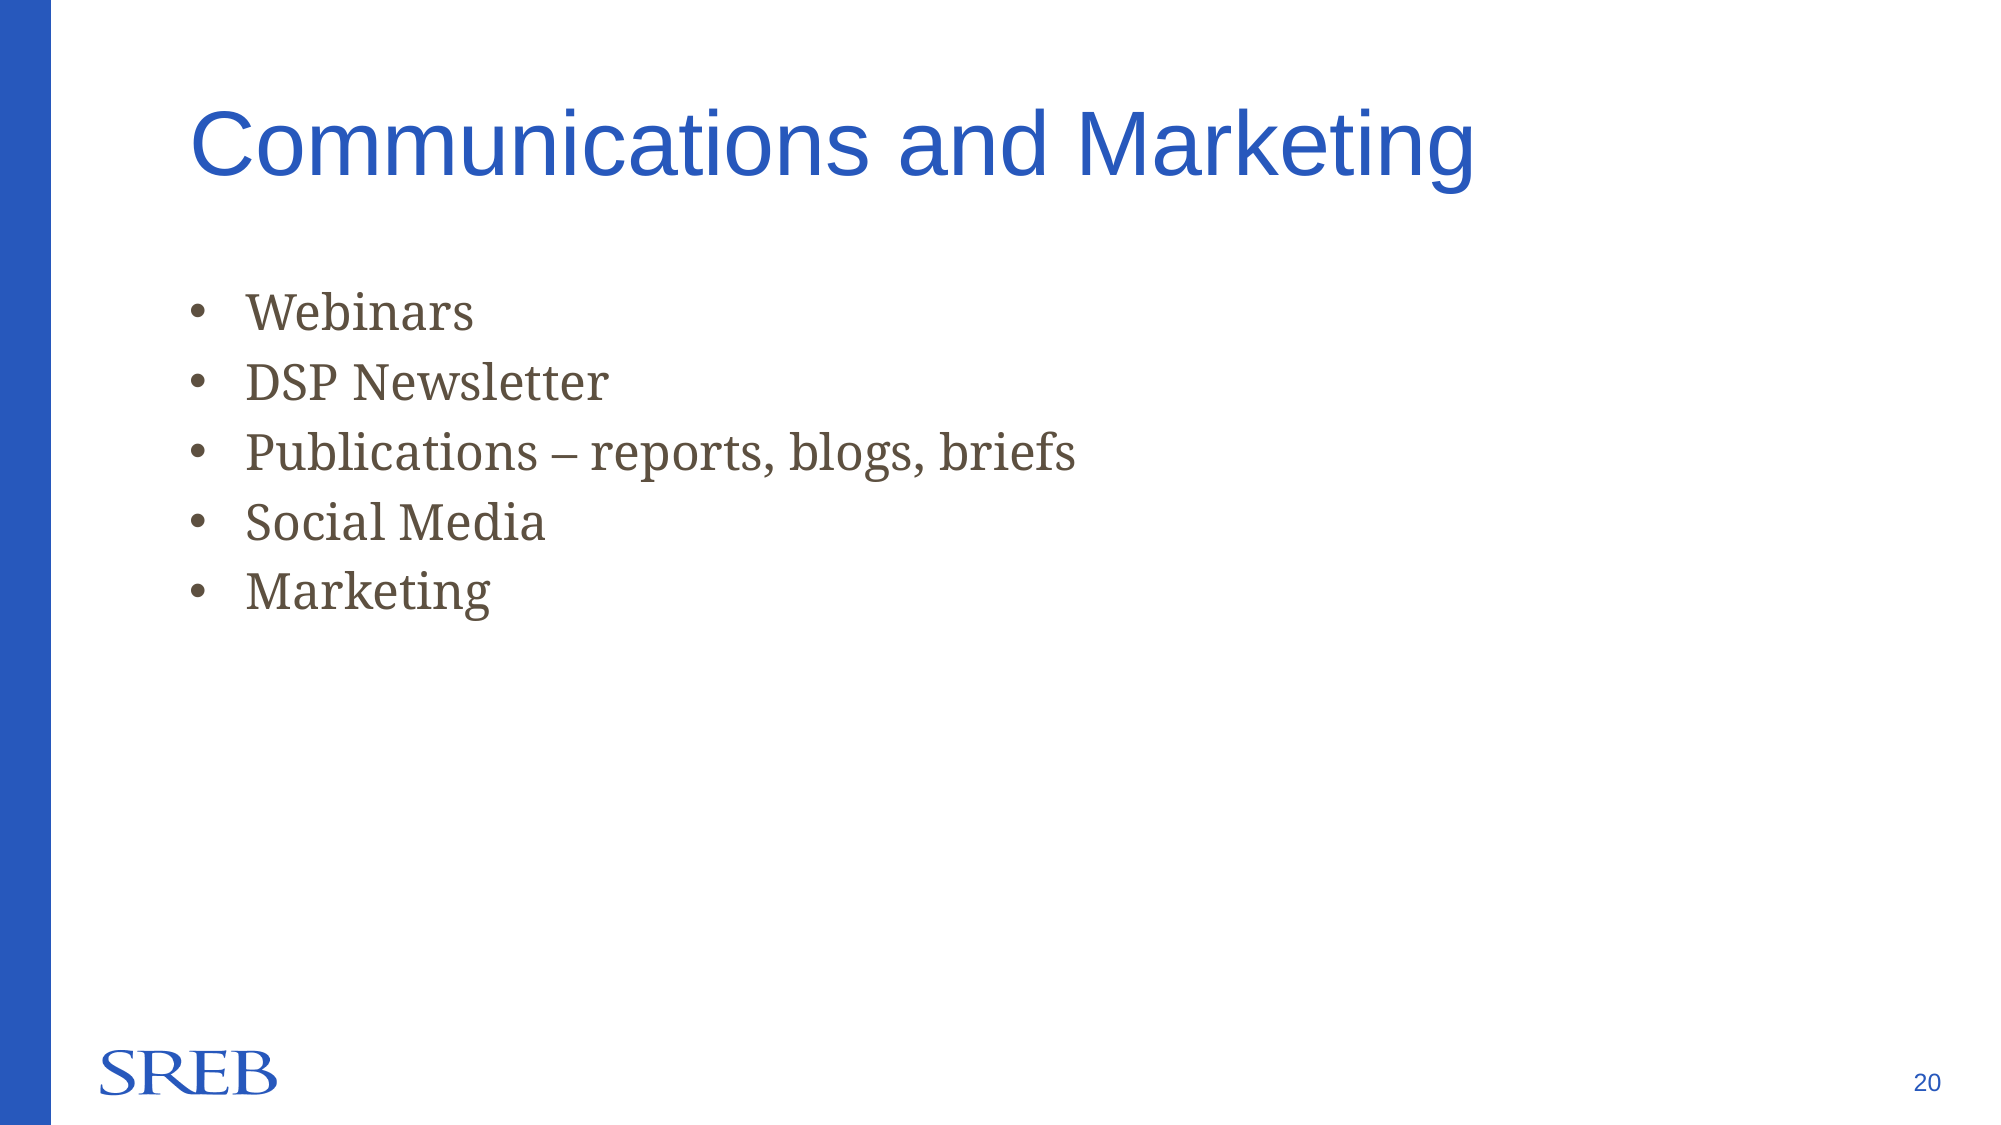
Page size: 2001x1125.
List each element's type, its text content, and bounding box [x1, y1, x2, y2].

picture [0, 0, 2001, 1125]
list Webinars DSP Newsletter Publications – reports, blogs, briefs Social Media Marketing [174, 272, 1876, 1005]
slide_number 20 [1842, 1047, 1957, 1116]
title Communications and Marketing [174, 45, 1872, 233]
